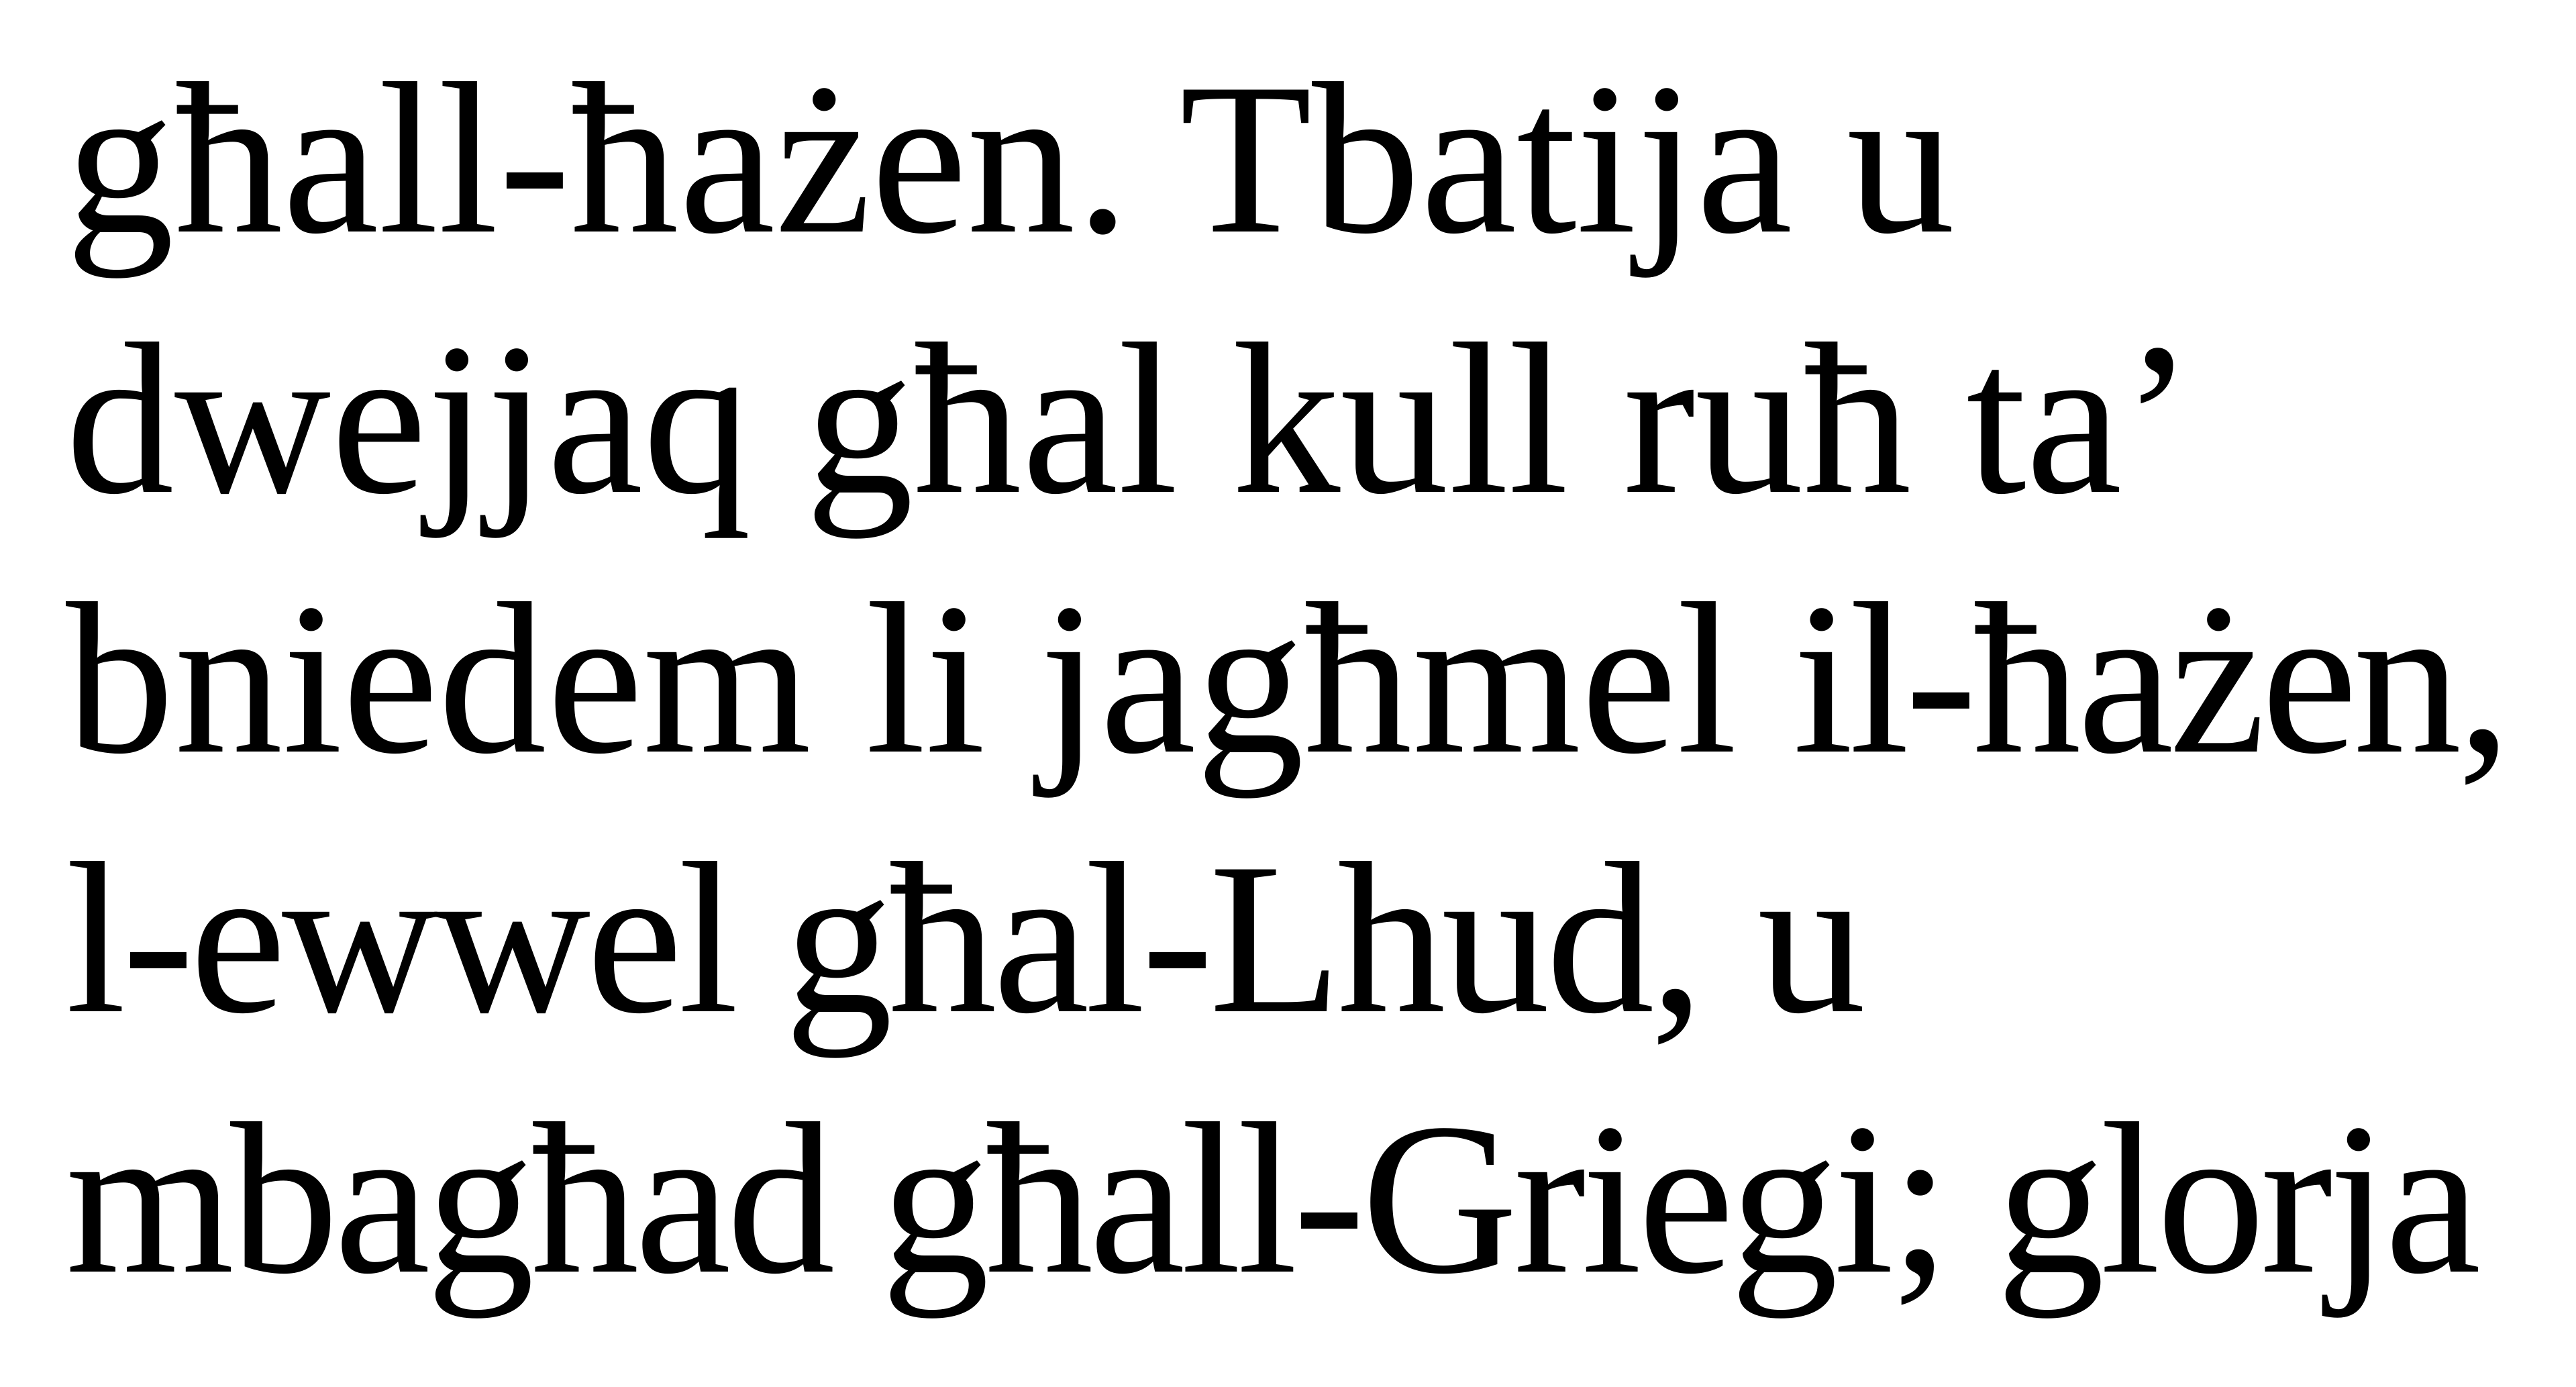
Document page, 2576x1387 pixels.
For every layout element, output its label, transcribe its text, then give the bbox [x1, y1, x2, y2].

text_box għall-ħażen. Tbatija u dwejjaq għal kull ruħ ta’ bniedem li jagħmel il-ħażen, l-ewwel għal-Lhud, u mbagħad għall-Griegi; glorja [43, 3, 2532, 1327]
